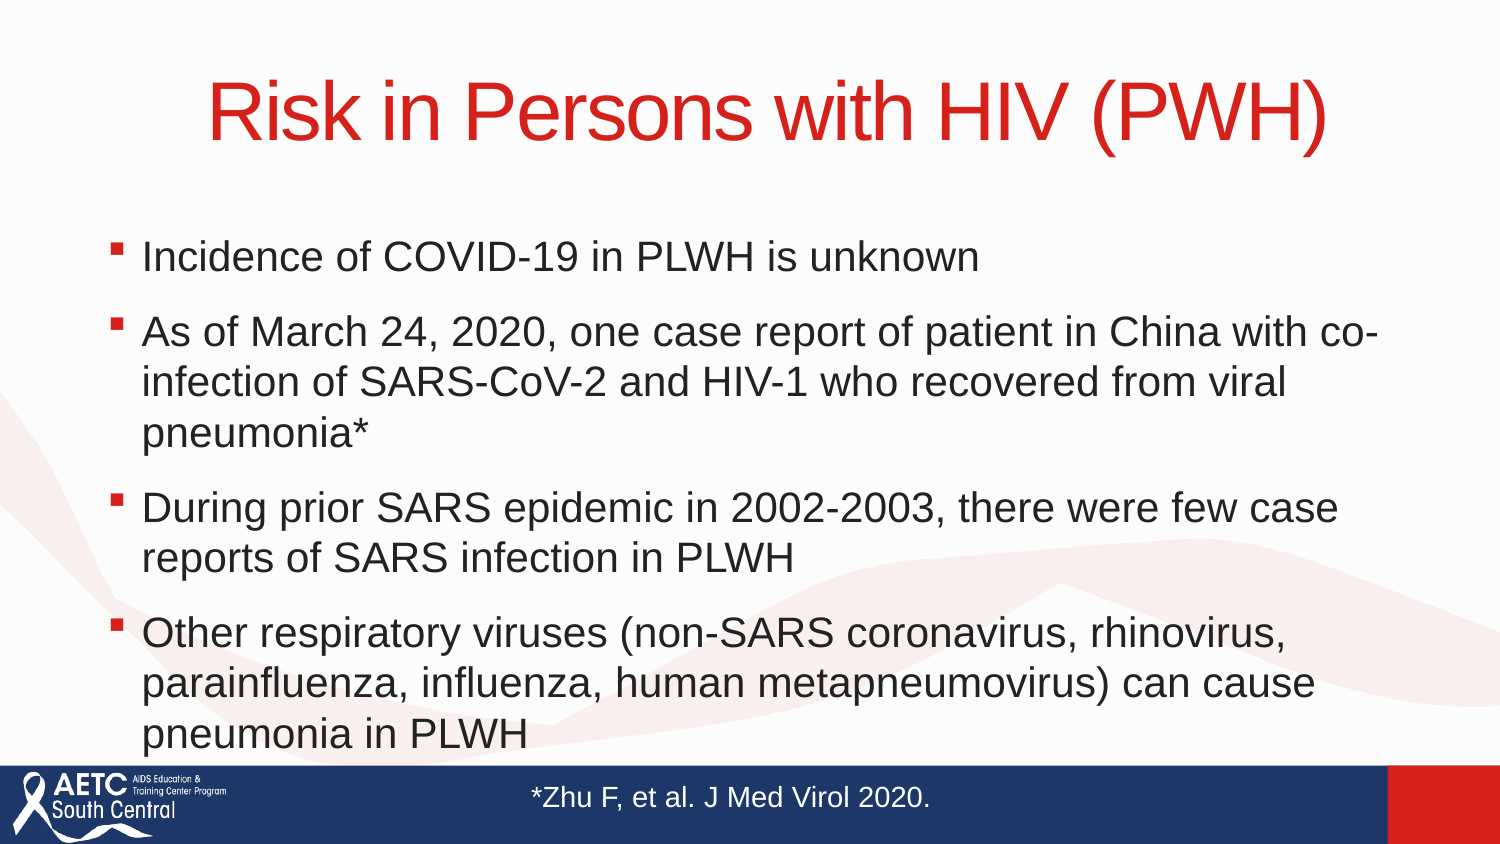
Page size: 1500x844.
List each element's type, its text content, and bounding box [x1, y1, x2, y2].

list Incidence of COVID-19 in PLWH is unknown As of March 24, 2020, one case report of patient in China with co-infection of SARS-CoV-2 and HIV-1 who recovered from viral pneumonia* During prior SARS epidemic in 2002-2003, there were few case reports of SARS infection in PLWH Other respiratory viruses (non-SARS coronavirus, rhinovirus, parainfluenza, influenza, human metapneumovirus) can cause pneumonia in PLWH [75, 221, 1440, 772]
picture [12, 770, 227, 844]
text_box *Zhu F, et al. J Med Virol 2020. [269, 771, 1202, 821]
title Risk in Persons with HIV (PWH) [150, 43, 1388, 172]
